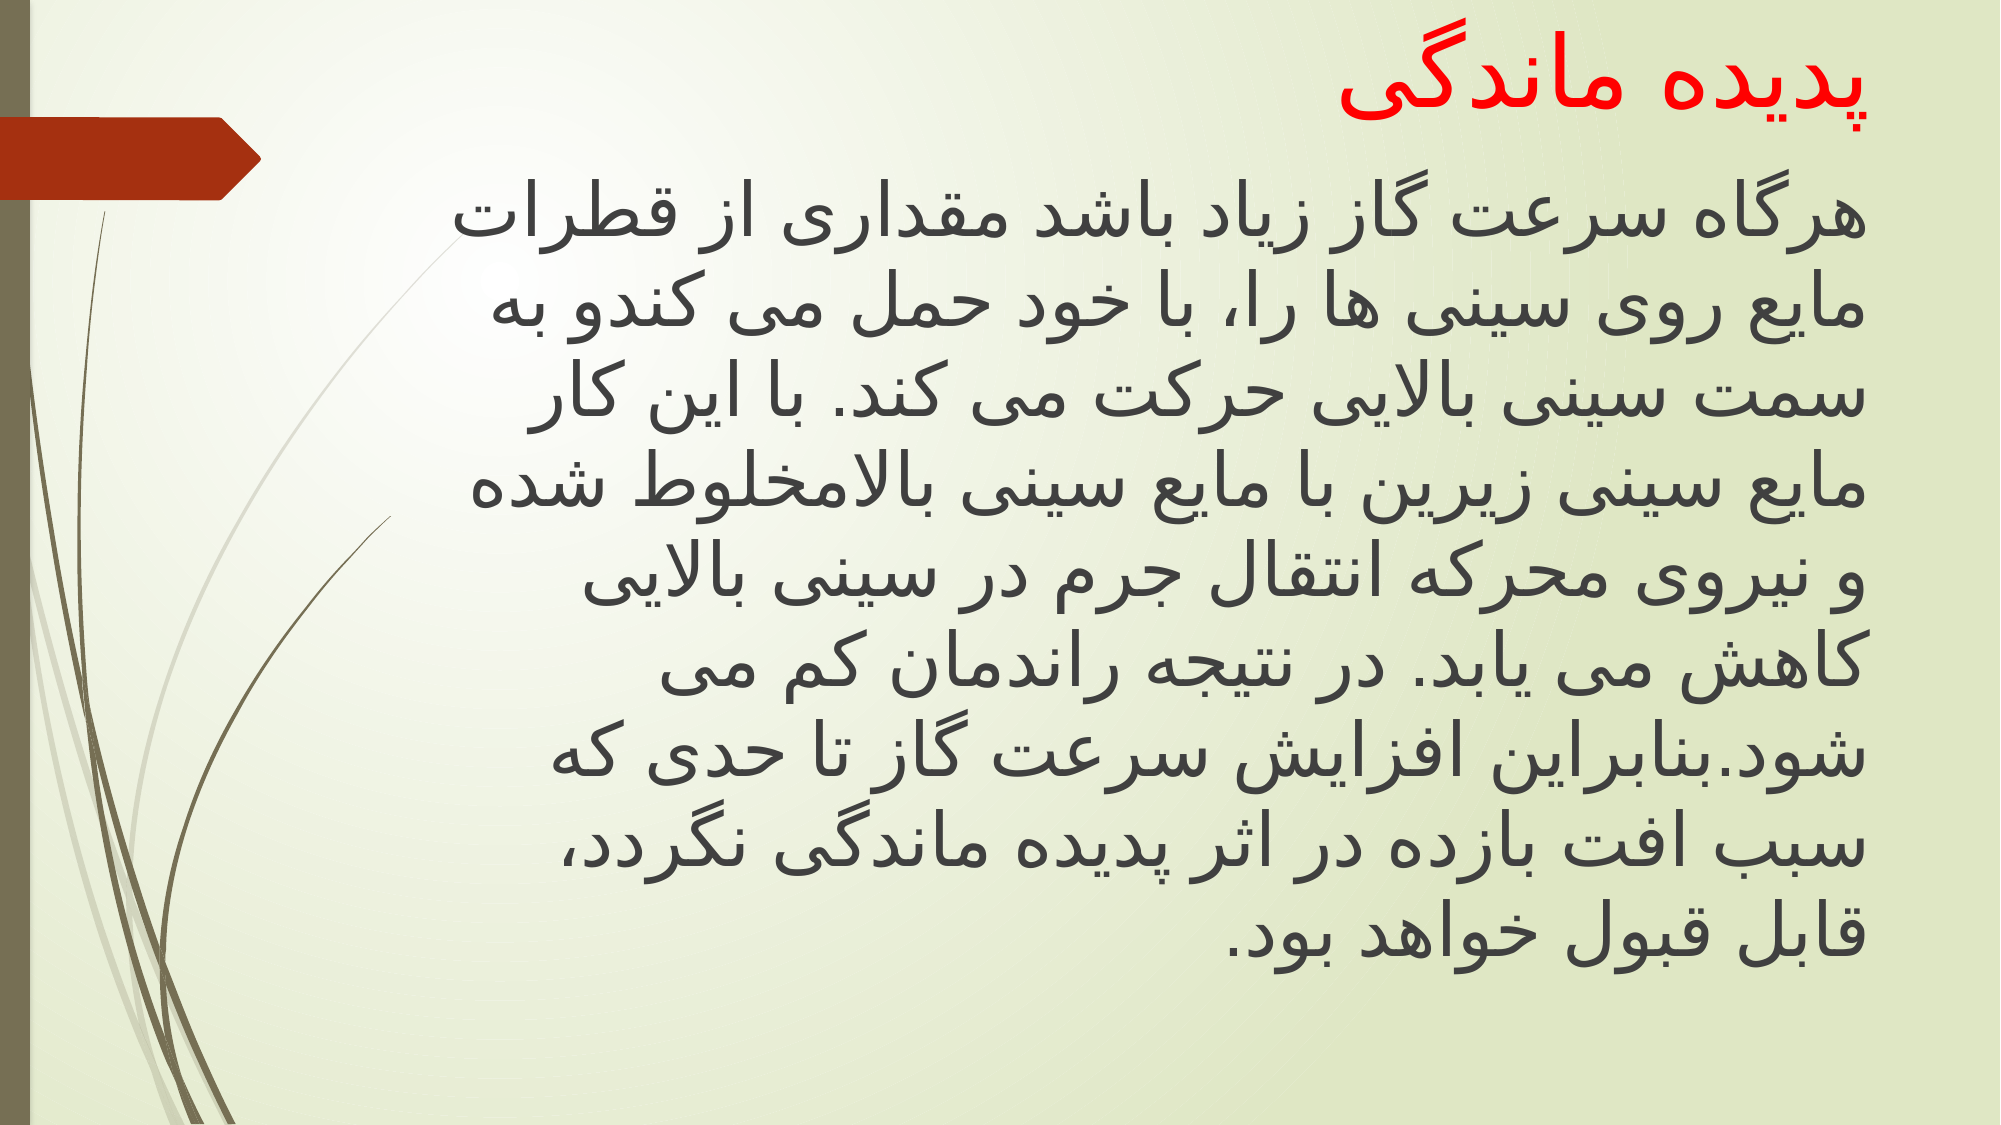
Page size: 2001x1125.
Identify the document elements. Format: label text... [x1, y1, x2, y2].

title پدیده ماندگی [424, 0, 1887, 153]
list هرگاه سرعت گاز زیاد باشد مقداری از قطرات مایع روی سینی ها را، با خود حمل می کندو به سمت سینی بالایی حرکت می کند. با این کار مایع سینی زیرین با مایع سینی بالامخلوط شده و نیروی محرکه انتقال جرم در سینی بالایی کاهش می یابد. در نتیجه راندمان کم می شود.بنابراین افزایش سرعت گاز تا حدی که سبب افت بازده در اثر پدیده ماندگی نگردد، قابل قبول خواهد بود. [424, 153, 1887, 1065]
